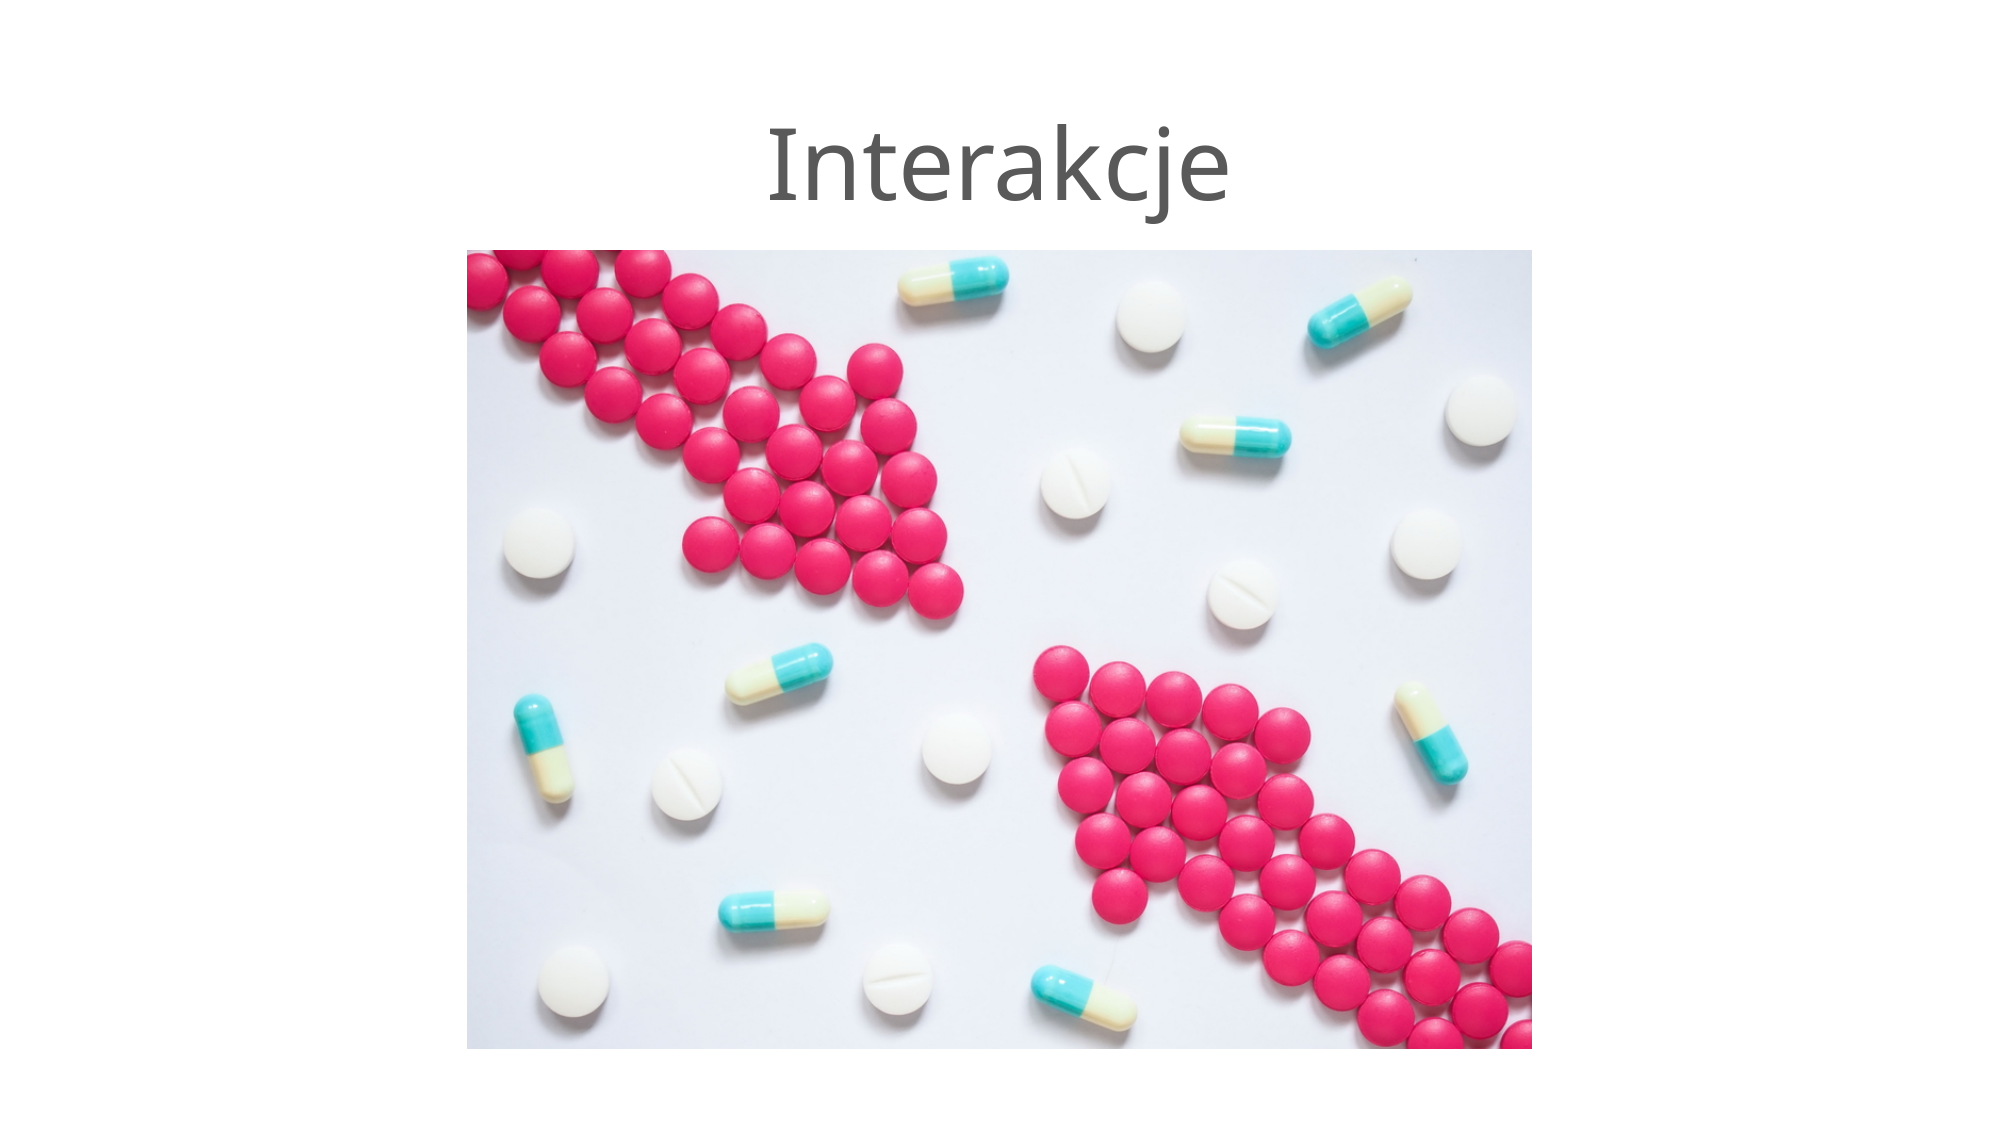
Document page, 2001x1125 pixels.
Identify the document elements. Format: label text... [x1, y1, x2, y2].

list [467, 250, 1532, 1049]
title Interakcje [137, 59, 1863, 278]
